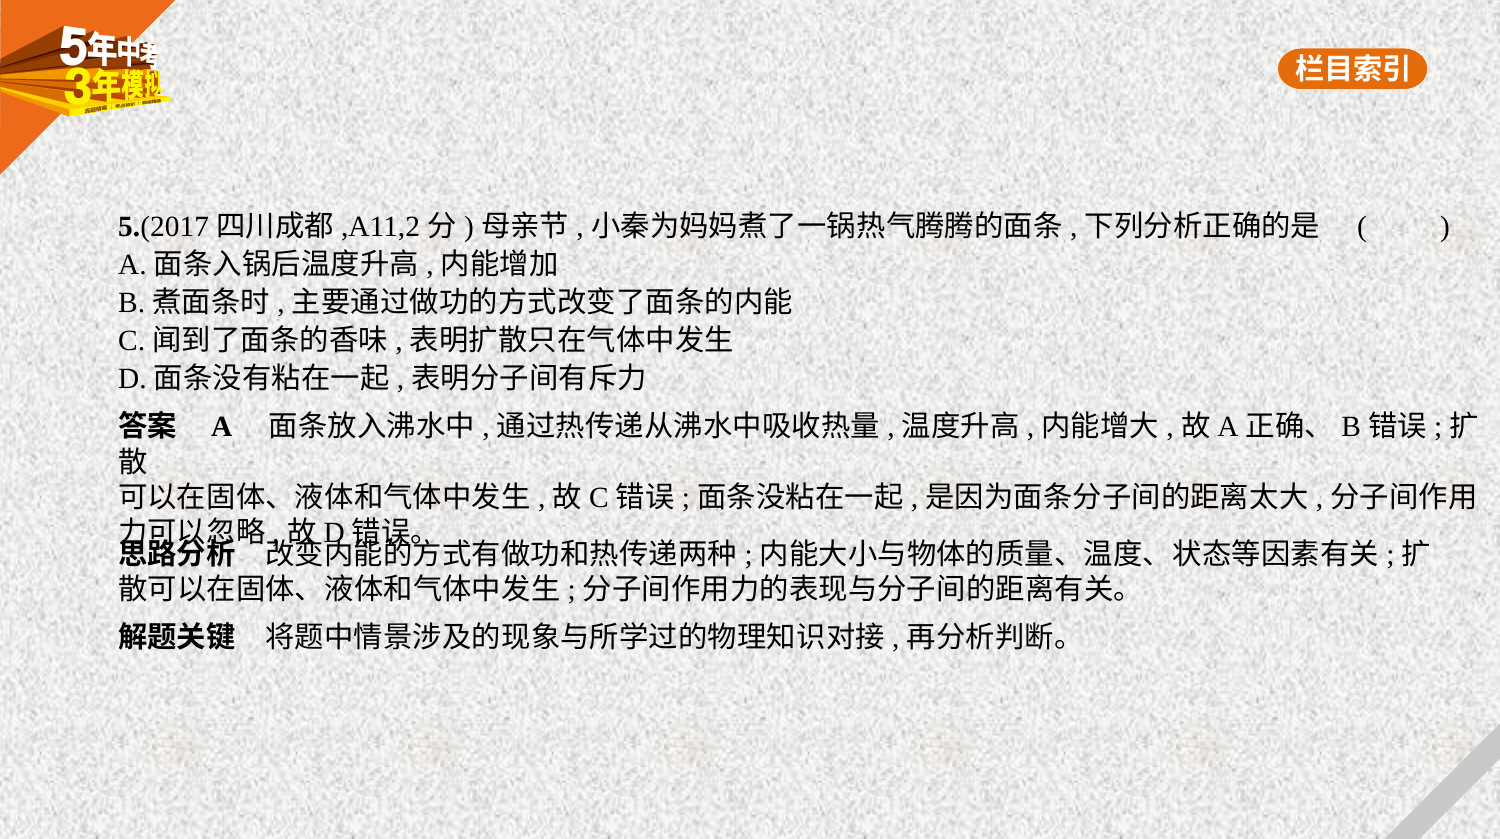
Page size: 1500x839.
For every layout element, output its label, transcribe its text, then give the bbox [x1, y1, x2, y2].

text_box 思路分析 改变内能的方式有做功和热传递两种;内能大小与物体的质量、温度、状态等因素有关;扩 散可以在固体、液体和气体中发生;分子间作用力的表现与分子间的距离有关。 [118, 534, 1483, 606]
text_box 5.(2017四川成都,A11,2分)母亲节,小秦为妈妈煮了一锅热气腾腾的面条,下列分析正确的是 ( ) A.面条入锅后温度升高,内能增加 B.煮面条时,主要通过做功的方式改变了面条的内能 C.闻到了面条的香味,表明扩散只在气体中发生 D.面条没有粘在一起,表明分子间有斥力 [118, 206, 1483, 395]
text_box 解题关键 将题中情景涉及的现象与所学过的物理知识对接,再分析判断。 [118, 617, 1483, 654]
text_box 答案 A 面条放入沸水中,通过热传递从沸水中吸收热量,温度升高,内能增大,故A正确、B错误;扩散 可以在固体、液体和气体中发生,故C错误;面条没粘在一起,是因为面条分子间的距离太大,分子间作用 力可以忽略,故D错误。 [118, 407, 1483, 534]
picture [0, 0, 1500, 839]
